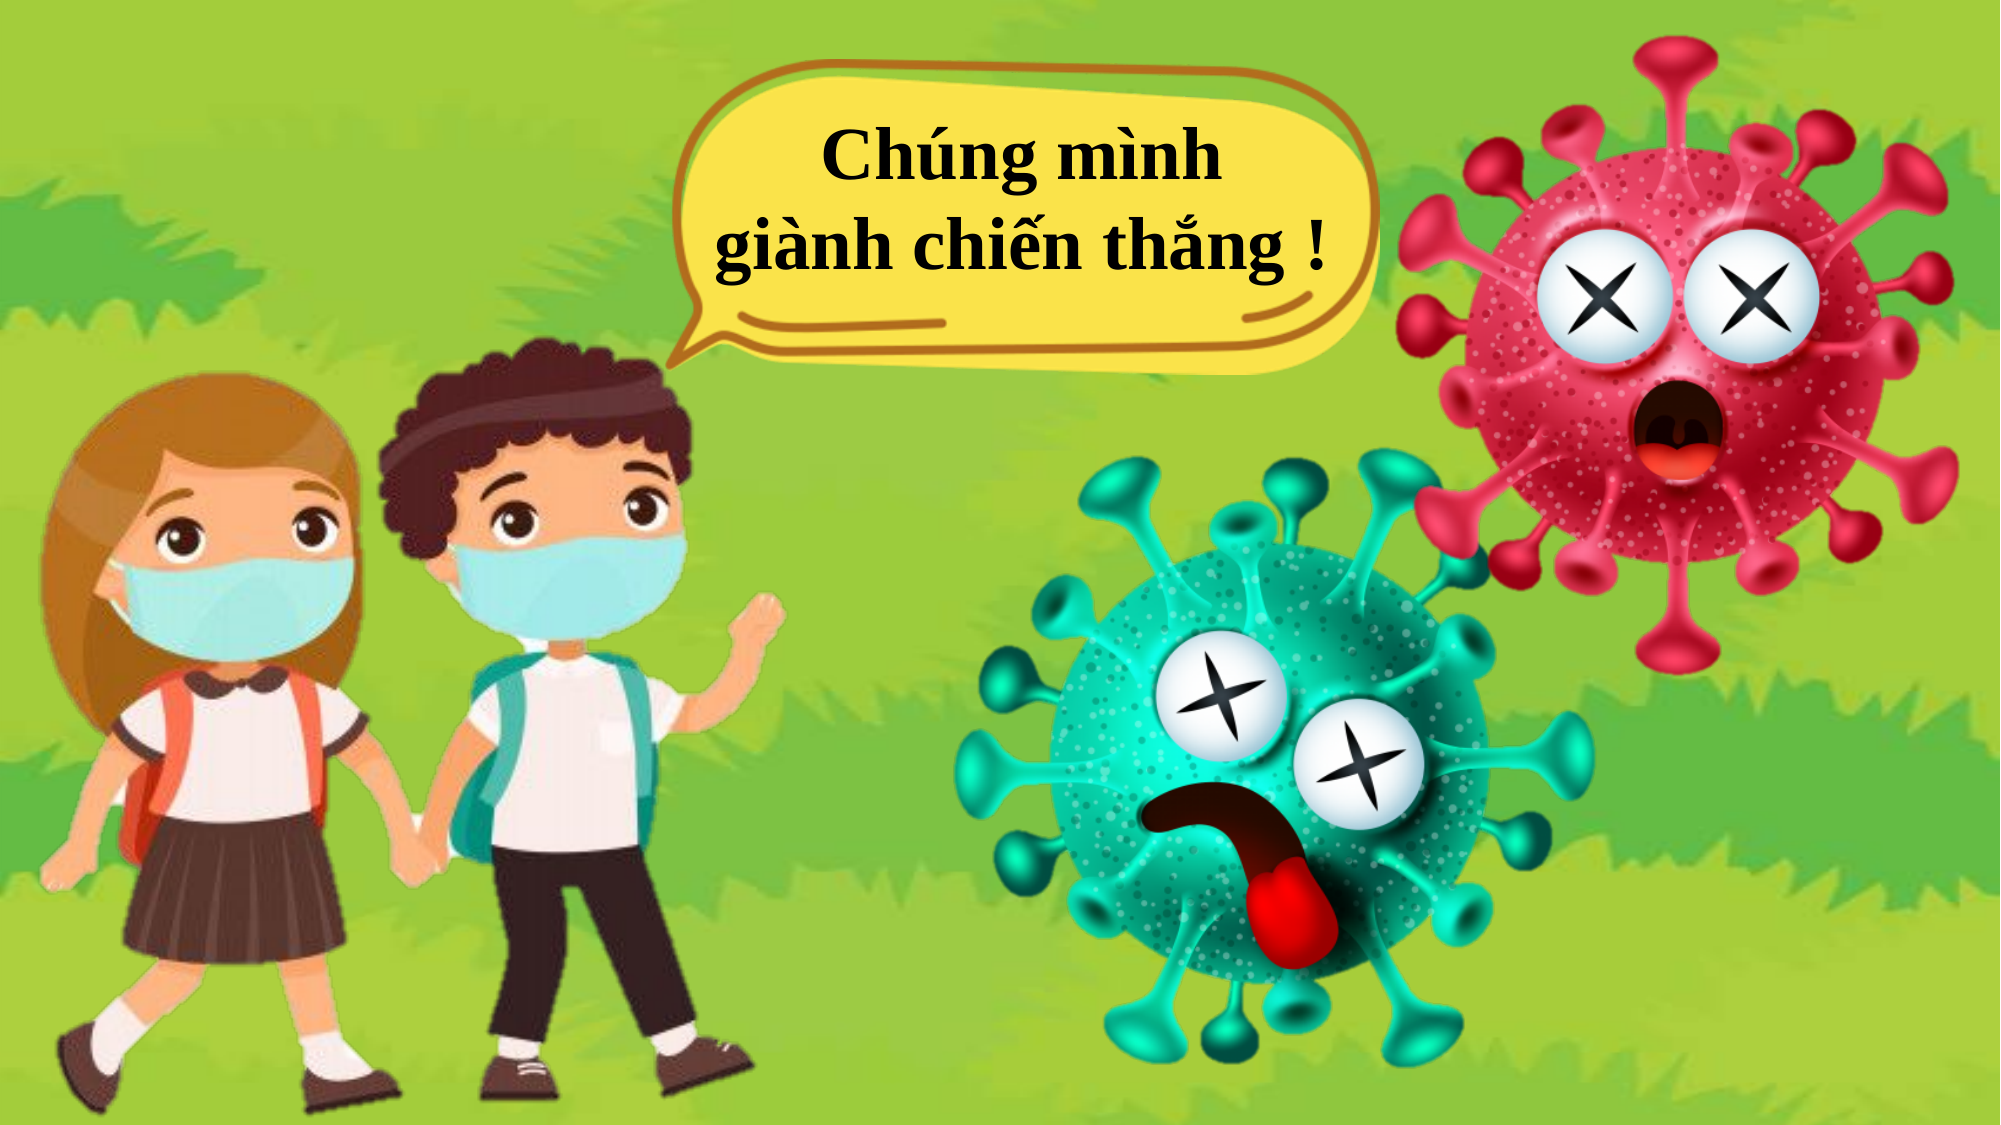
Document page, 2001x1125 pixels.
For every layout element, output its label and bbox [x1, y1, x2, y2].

picture [0, 0, 2000, 1125]
text_box [656, 59, 1320, 375]
